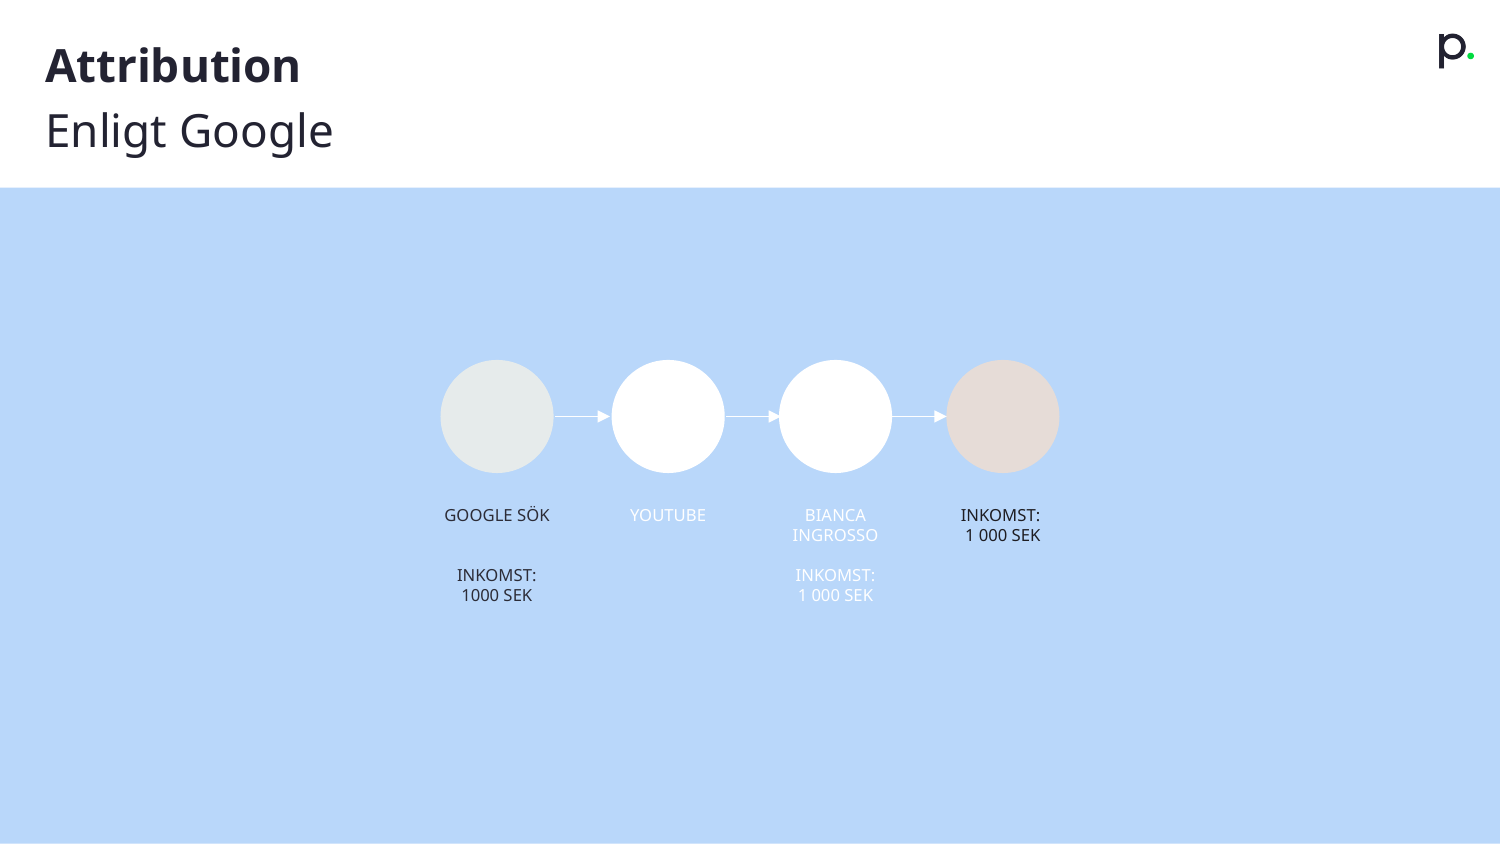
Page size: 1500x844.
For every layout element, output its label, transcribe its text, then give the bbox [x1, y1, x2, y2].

text_box [440, 359, 554, 474]
text_box YOUTUBE [586, 497, 750, 530]
text_box BIANCA INGROSSO INKOMST: 1 000 SEK [753, 497, 918, 548]
title Attribution [30, 21, 1339, 78]
text_box GOOGLE SÖK INKOMST: 1000 SEK [415, 497, 579, 548]
text_box INKOMST: 1 000 SEK [921, 497, 1085, 548]
text_box [611, 359, 725, 474]
subtitle Enligt Google [30, 78, 1339, 188]
text_box [779, 359, 893, 474]
picture [1405, 0, 1500, 94]
text_box [946, 359, 1060, 474]
